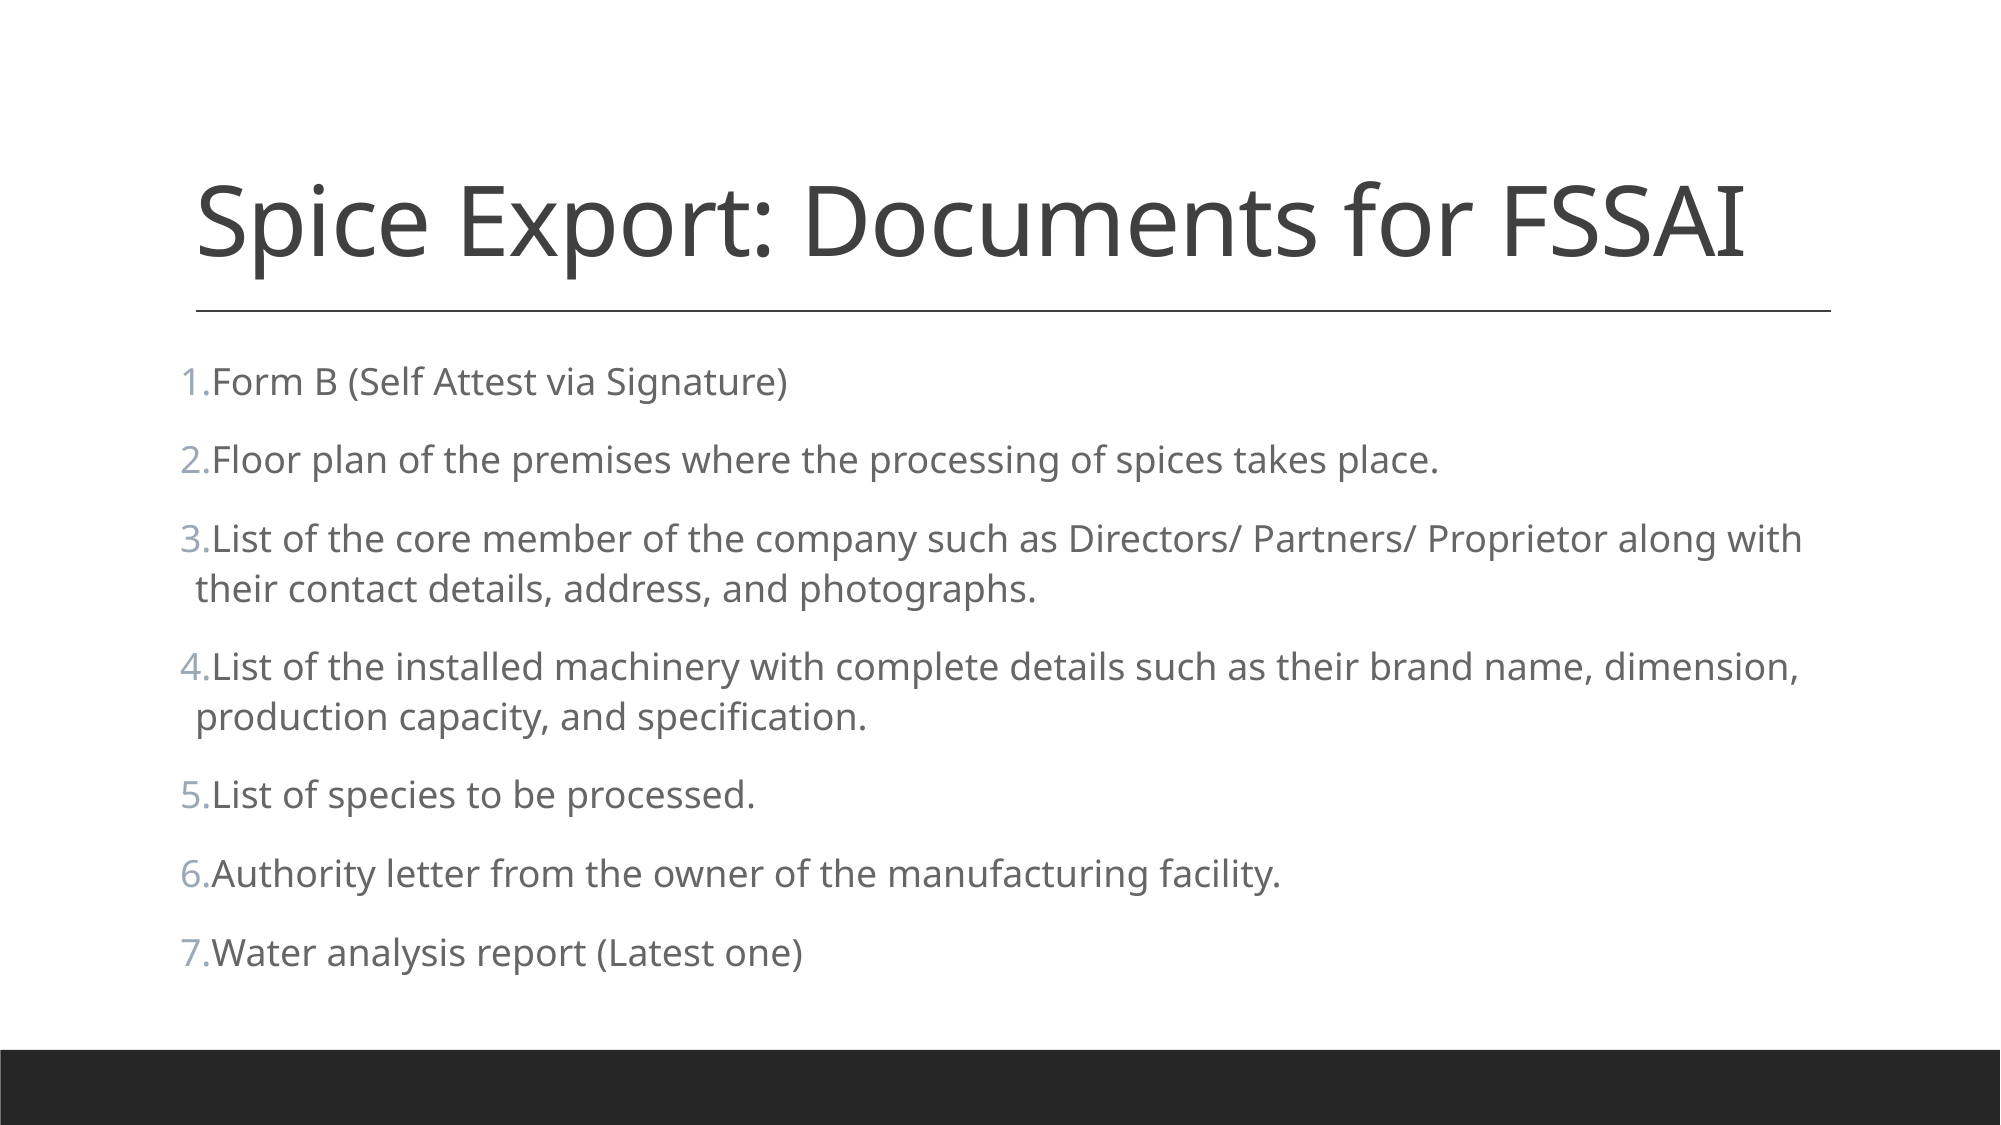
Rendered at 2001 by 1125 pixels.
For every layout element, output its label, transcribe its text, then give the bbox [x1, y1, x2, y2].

title Spice Export: Documents for FSSAI [180, 47, 1830, 285]
list Form B (Self Attest via Signature) Floor plan of the premises where the processing of spices takes place. List of the core member of the company such as Directors/ Partners/ Proprietor along with their contact details, address, and photographs. List of the installed machinery with complete details such as their brand name, dimension, production capacity, and specification. List of species to be processed. Authority letter from the owner of the manufacturing facility. Water analysis report (Latest one) [180, 345, 1830, 963]
